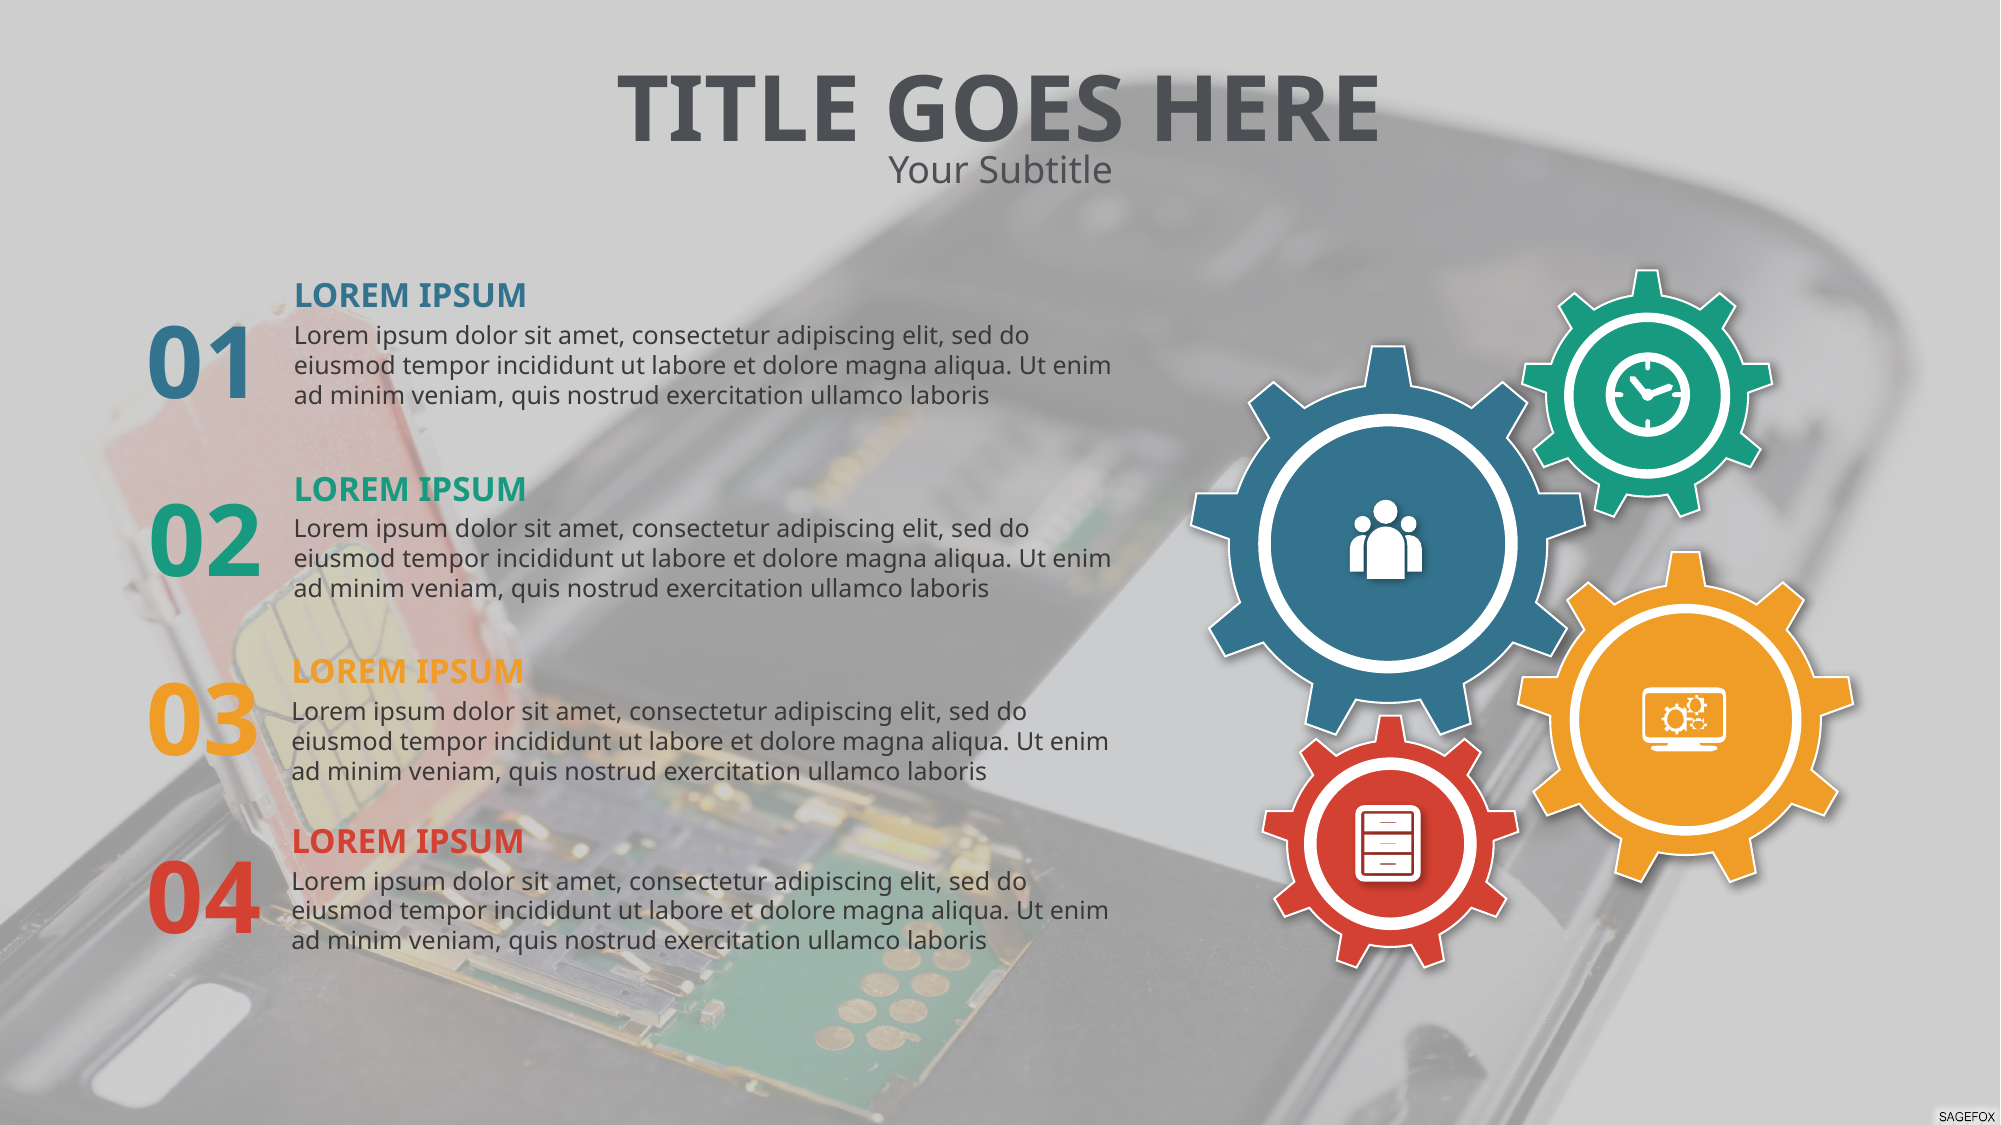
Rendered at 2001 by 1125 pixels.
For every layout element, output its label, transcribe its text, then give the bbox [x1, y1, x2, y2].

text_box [1642, 687, 1727, 752]
text_box LOREM IPSUM Lorem ipsum dolor sit amet, consectetur adipiscing elit, sed do eiusmod tempor incididunt ut labore et dolore magna aliqua. Ut enim ad minim veniam, quis nostrud exercitation ullamco laboris [276, 812, 1149, 963]
picture [1936, 1111, 1997, 1125]
text_box 01 [146, 298, 262, 419]
text_box LOREM IPSUM Lorem ipsum dolor sit amet, consectetur adipiscing elit, sed do eiusmod tempor incididunt ut labore et dolore magna aliqua. Ut enim ad minim veniam, quis nostrud exercitation ullamco laboris [279, 267, 1152, 417]
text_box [1261, 714, 1520, 973]
text_box 03 [146, 654, 261, 775]
text_box 04 [146, 833, 262, 954]
text_box 02 [148, 476, 264, 597]
text_box LOREM IPSUM Lorem ipsum dolor sit amet, consectetur adipiscing elit, sed do eiusmod tempor incididunt ut labore et dolore magna aliqua. Ut enim ad minim veniam, quis nostrud exercitation ullamco laboris [279, 460, 1151, 611]
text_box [548, 42, 1452, 199]
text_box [1188, 344, 1588, 743]
text_box LOREM IPSUM Lorem ipsum dolor sit amet, consectetur adipiscing elit, sed do eiusmod tempor incididunt ut labore et dolore magna aliqua. Ut enim ad minim veniam, quis nostrud exercitation ullamco laboris [276, 643, 1149, 793]
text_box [1520, 269, 1774, 522]
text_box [1605, 352, 1691, 437]
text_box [1516, 550, 1855, 889]
